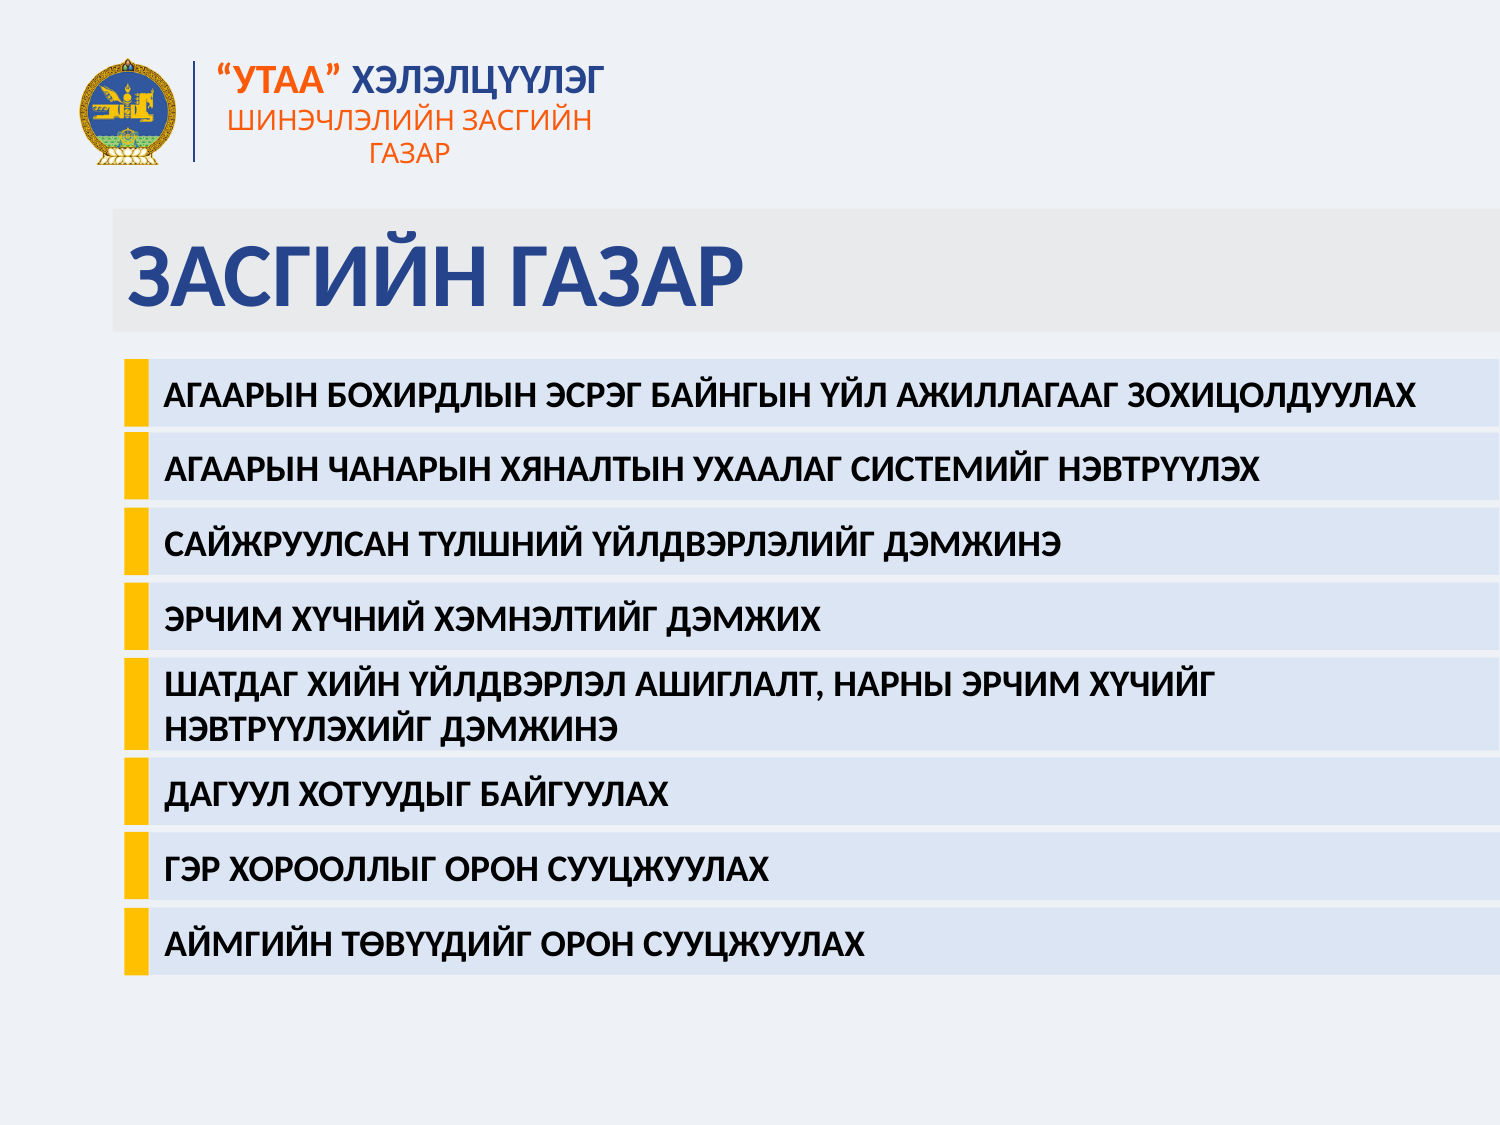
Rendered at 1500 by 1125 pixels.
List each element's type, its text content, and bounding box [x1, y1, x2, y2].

text_box ЗАСГИЙН ГАЗАР [112, 208, 1500, 332]
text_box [124, 657, 1499, 751]
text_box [124, 359, 1499, 427]
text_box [124, 582, 1499, 650]
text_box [124, 507, 1499, 575]
picture [79, 58, 176, 165]
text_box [124, 907, 1500, 976]
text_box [124, 432, 1499, 500]
text_box “УТАА” ХЭЛЭЛЦҮҮЛЭГ ШИНЭЧЛЭЛИЙН ЗАСГИЙН ГАЗАР [195, 62, 625, 159]
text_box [124, 757, 1500, 825]
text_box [124, 831, 1500, 900]
